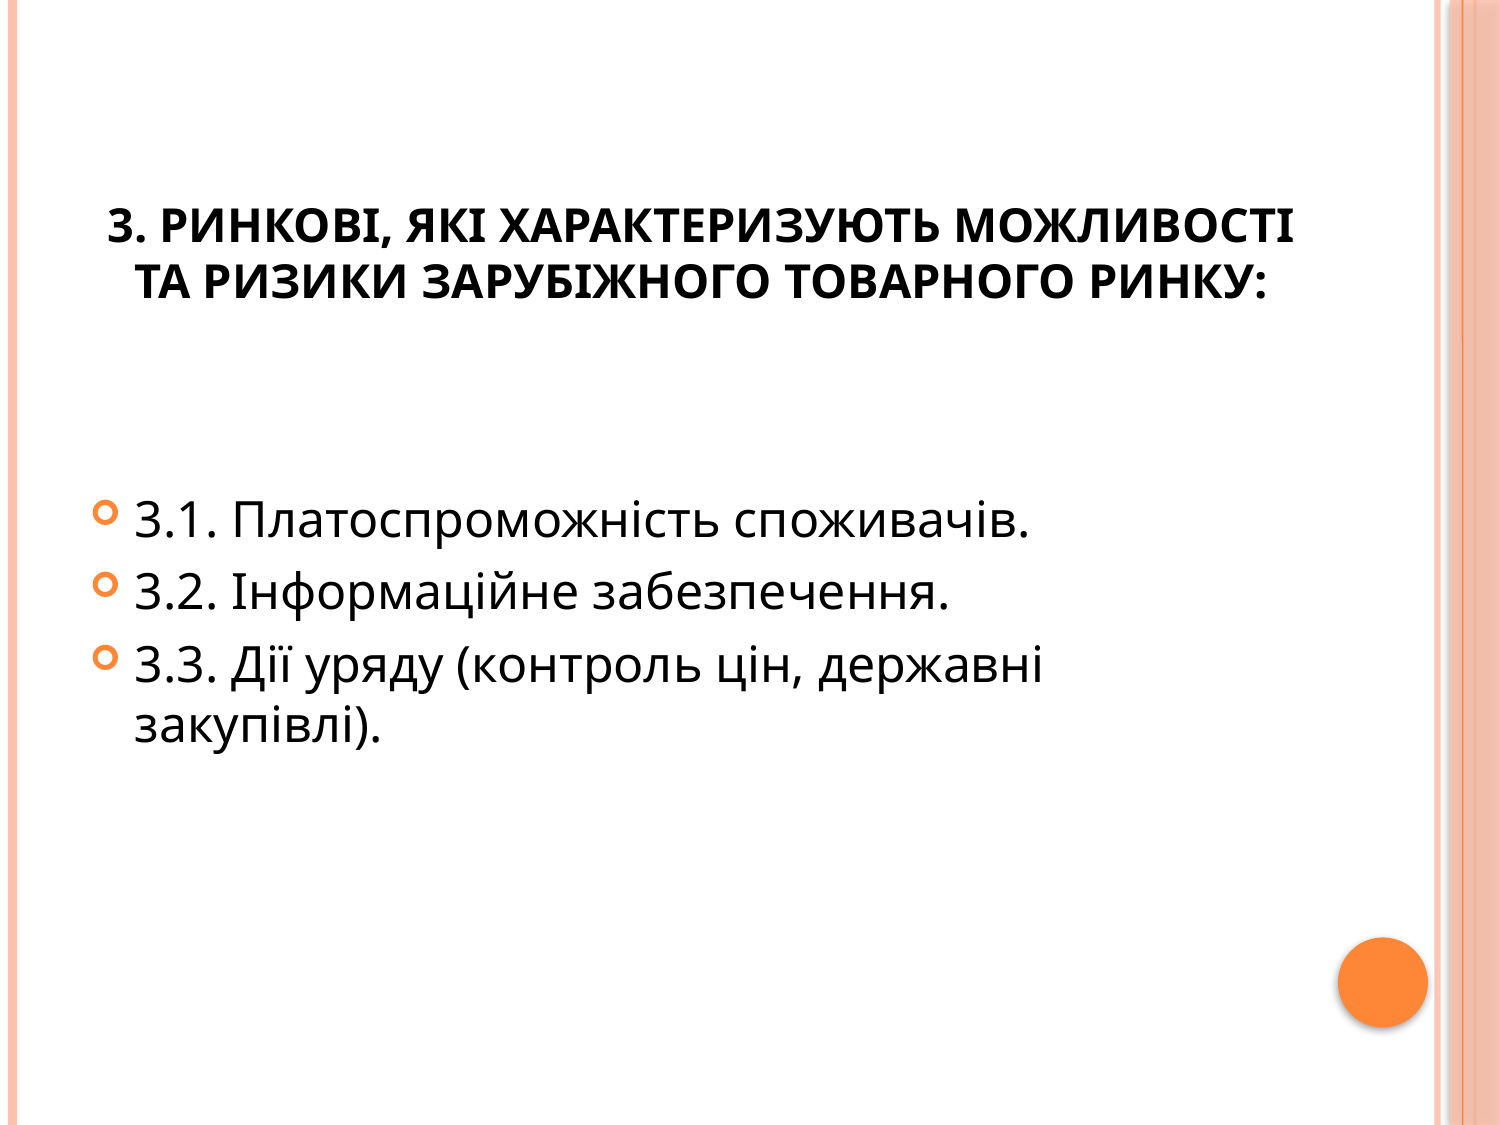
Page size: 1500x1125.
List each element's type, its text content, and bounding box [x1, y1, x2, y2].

list 3.1. Платоспроможність споживачів. 3.2. Інформаційне забезпечення. 3.3. Дії уряду (контроль цін, державні закупівлі). [75, 479, 1300, 1062]
title 3. Ринкові, які характеризують можливості та ризики зарубіжного товарного ринку: [88, 184, 1314, 372]
